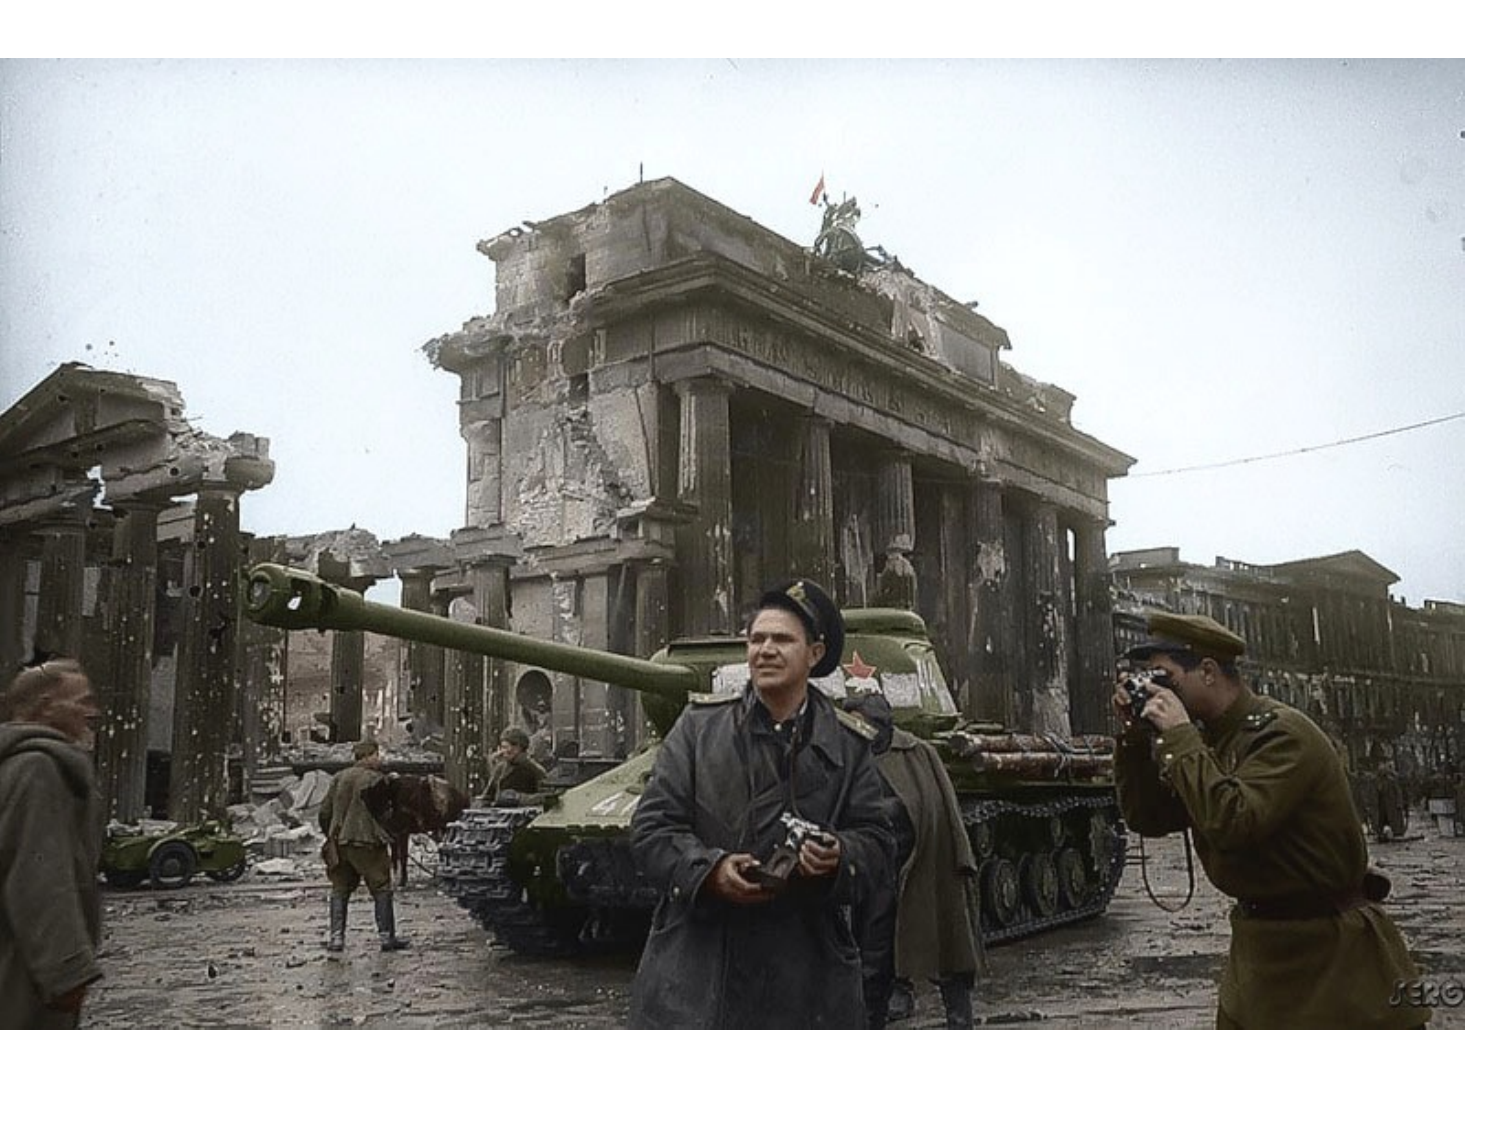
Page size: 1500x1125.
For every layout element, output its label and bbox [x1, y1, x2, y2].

picture [0, 58, 1466, 1030]
